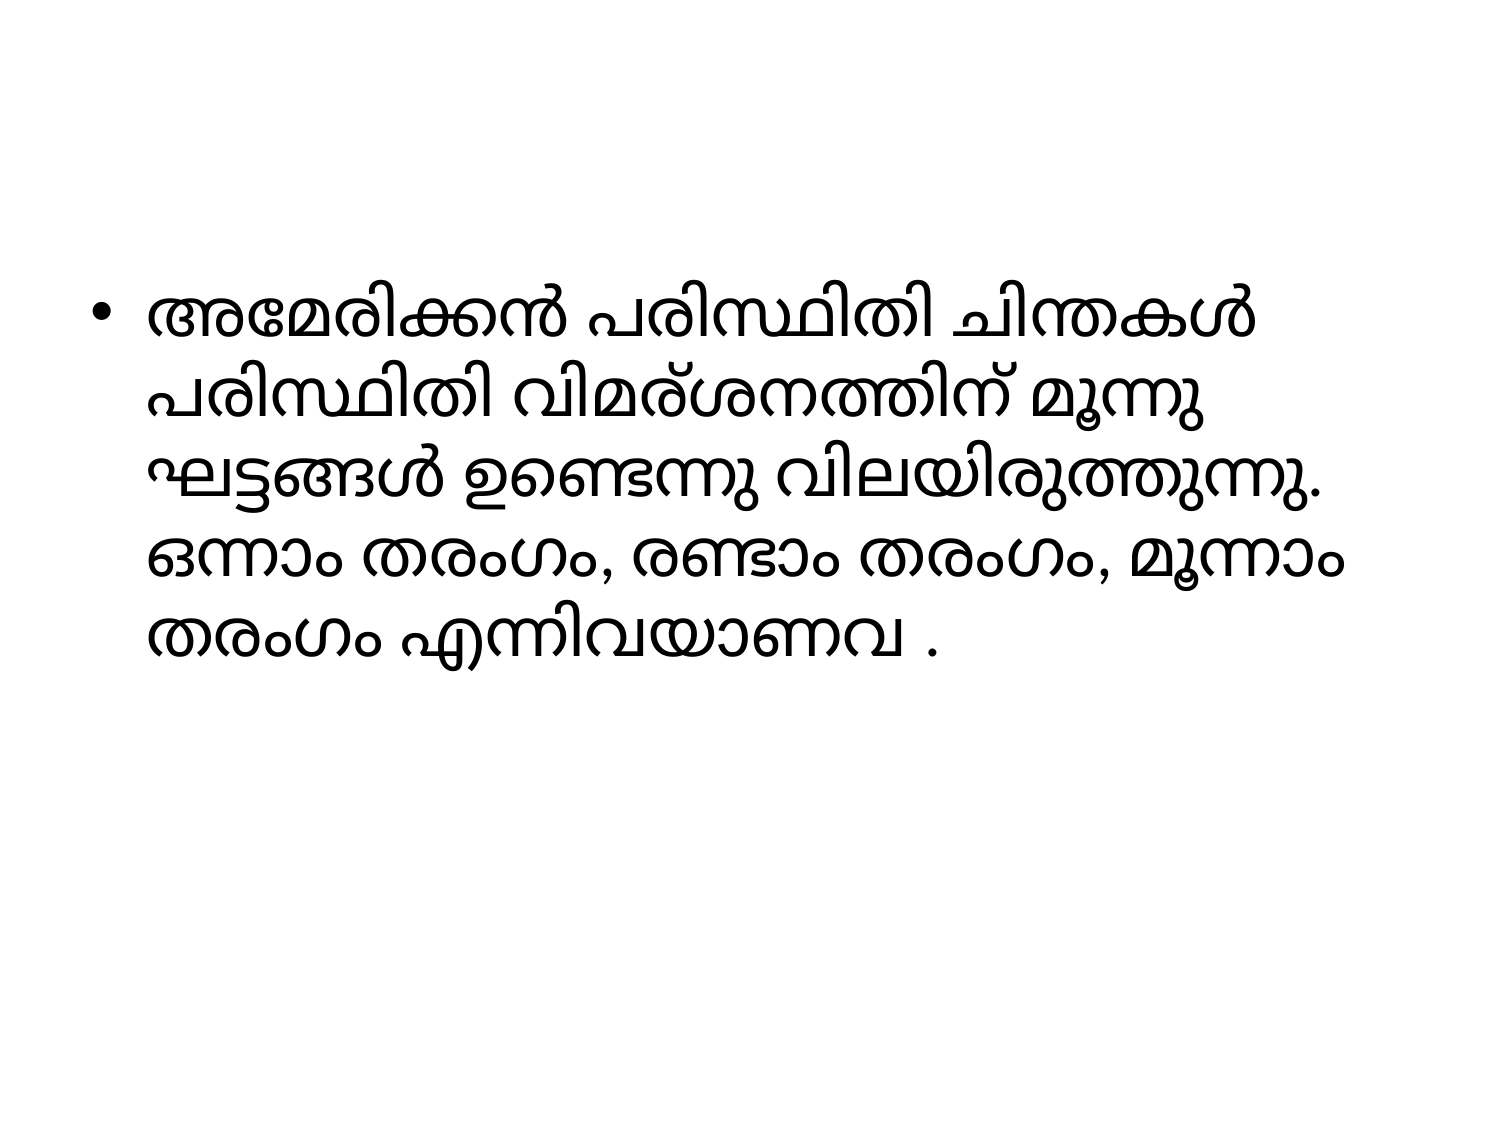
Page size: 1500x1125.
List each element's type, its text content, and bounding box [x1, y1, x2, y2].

list അമേരിക്കൻ പരിസ്ഥിതി ചിന്തകൾ പരിസ്ഥിതി വിമര്ശനത്തിന് മൂന്നു ഘട്ടങ്ങൾ ഉണ്ടെന്നു വിലയിരുത്തുന്നു. ഒന്നാം തരംഗം, രണ്ടാം തരംഗം, മൂന്നാം തരംഗം എന്നിവയാണവ . [75, 262, 1425, 1005]
